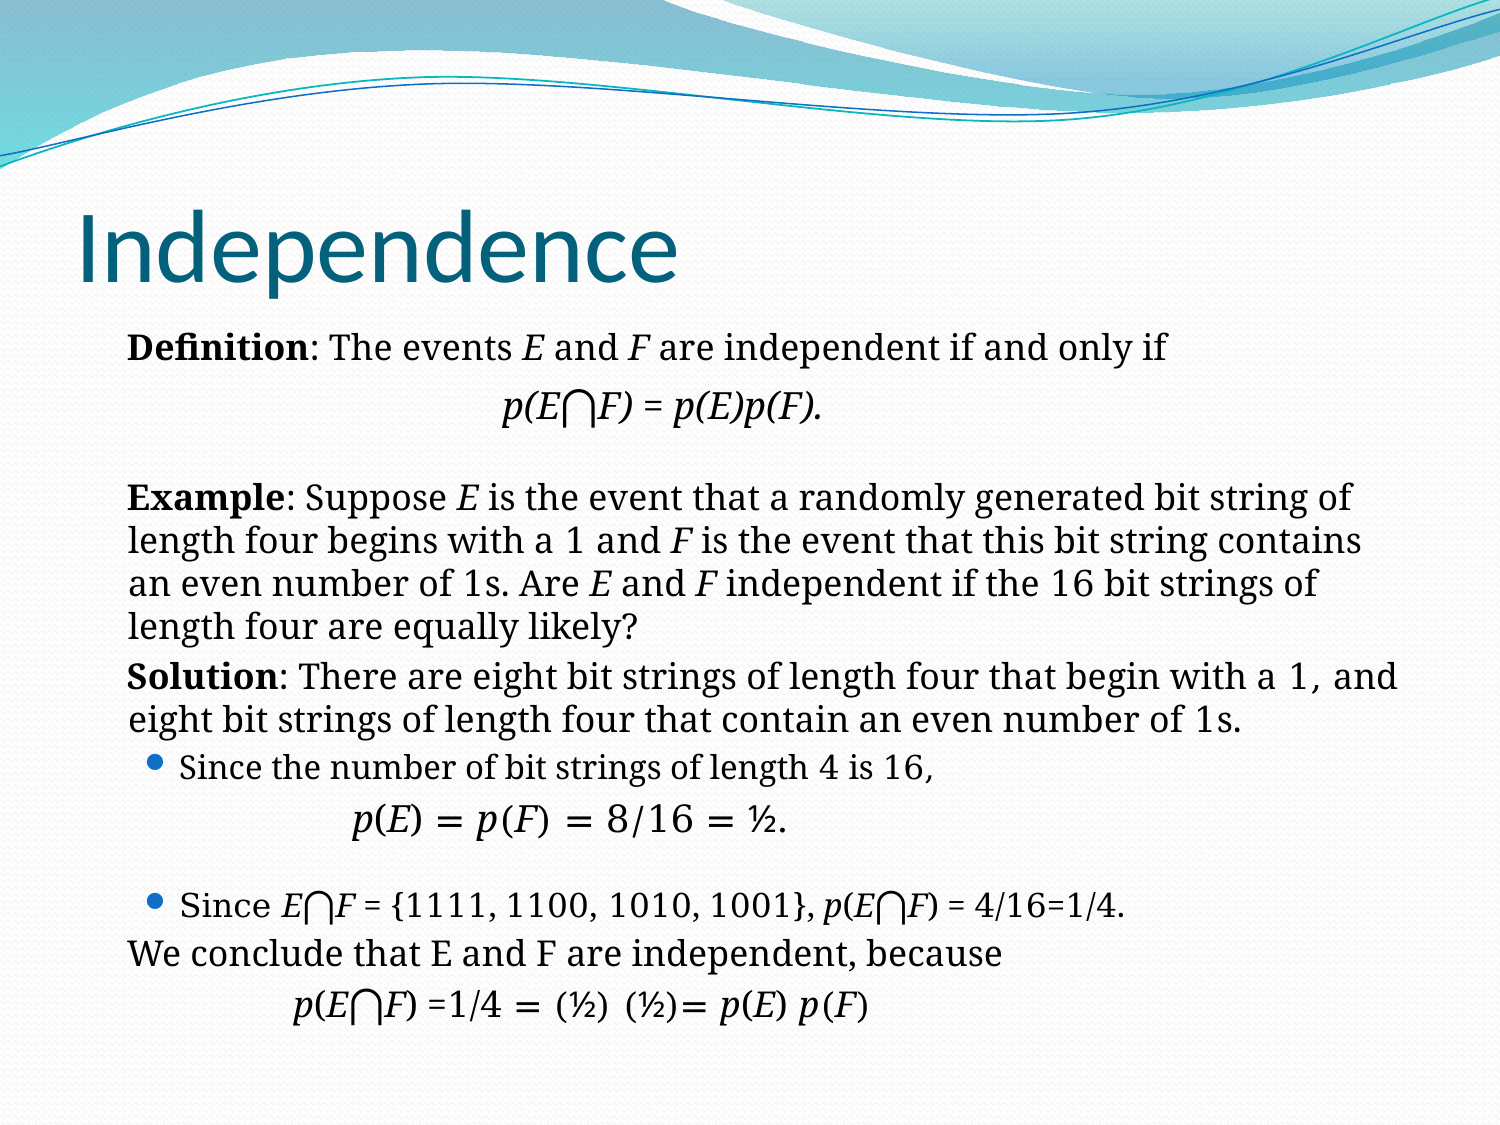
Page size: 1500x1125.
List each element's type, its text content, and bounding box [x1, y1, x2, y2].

title Independence [75, 115, 1425, 303]
text_box p(E⋂F) = p(E)p(F). [487, 374, 925, 435]
text_box p(E) = p(F) = 8/16 = ½. [337, 787, 963, 848]
list Definition: The events E and F are independent if and only if Example: Suppose E is the event that a randomly generated bit string of length four begins with a 1 and F is the event that this bit string contains an even number of 1s. Are E and F independent if the 16 bit strings of length four are equally likely? Solution: There are eight bit strings of length four that begin with a 1, and eight bit strings of length four that contain an even number of 1s. Since the number of bit strings of length 4 is 16, Since E⋂F = {1111, 1100, 1010, 1001}, p(E⋂F) = 4/16=1/4. We conclude that E and F are independent, because p(E⋂F) =1/4 = (½) (½)= p(E) p(F) [75, 317, 1425, 1038]
